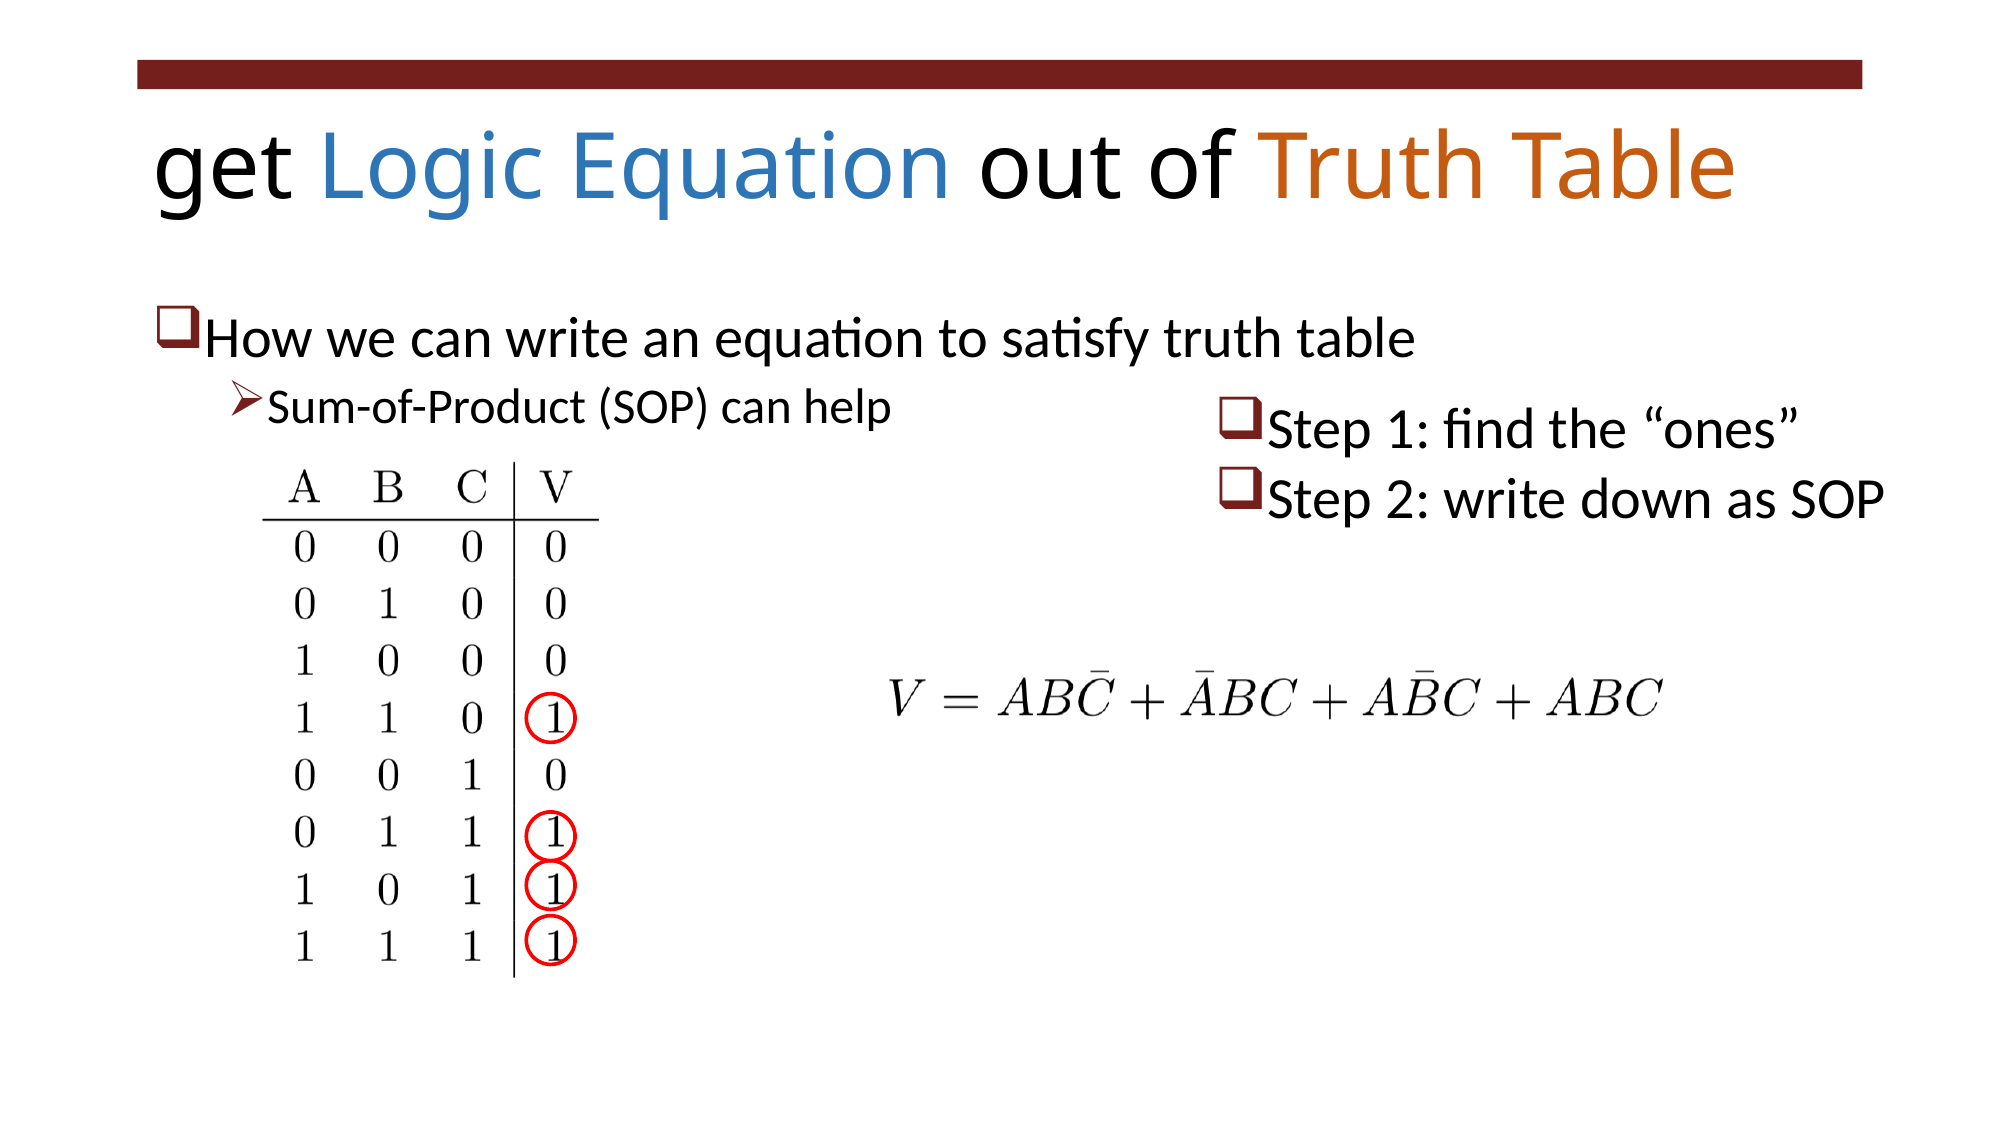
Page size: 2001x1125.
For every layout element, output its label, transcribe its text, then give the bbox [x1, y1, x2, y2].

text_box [526, 693, 576, 965]
list How we can write an equation to satisfy truth table Sum-of-Product (SOP) can help [137, 299, 1863, 1103]
text_box Step 1: find the “ones” Step 2: write down as SOP [1200, 382, 1902, 628]
title get Logic Equation out of Truth Table [137, 59, 1863, 278]
picture [251, 455, 608, 982]
picture [882, 656, 1673, 731]
